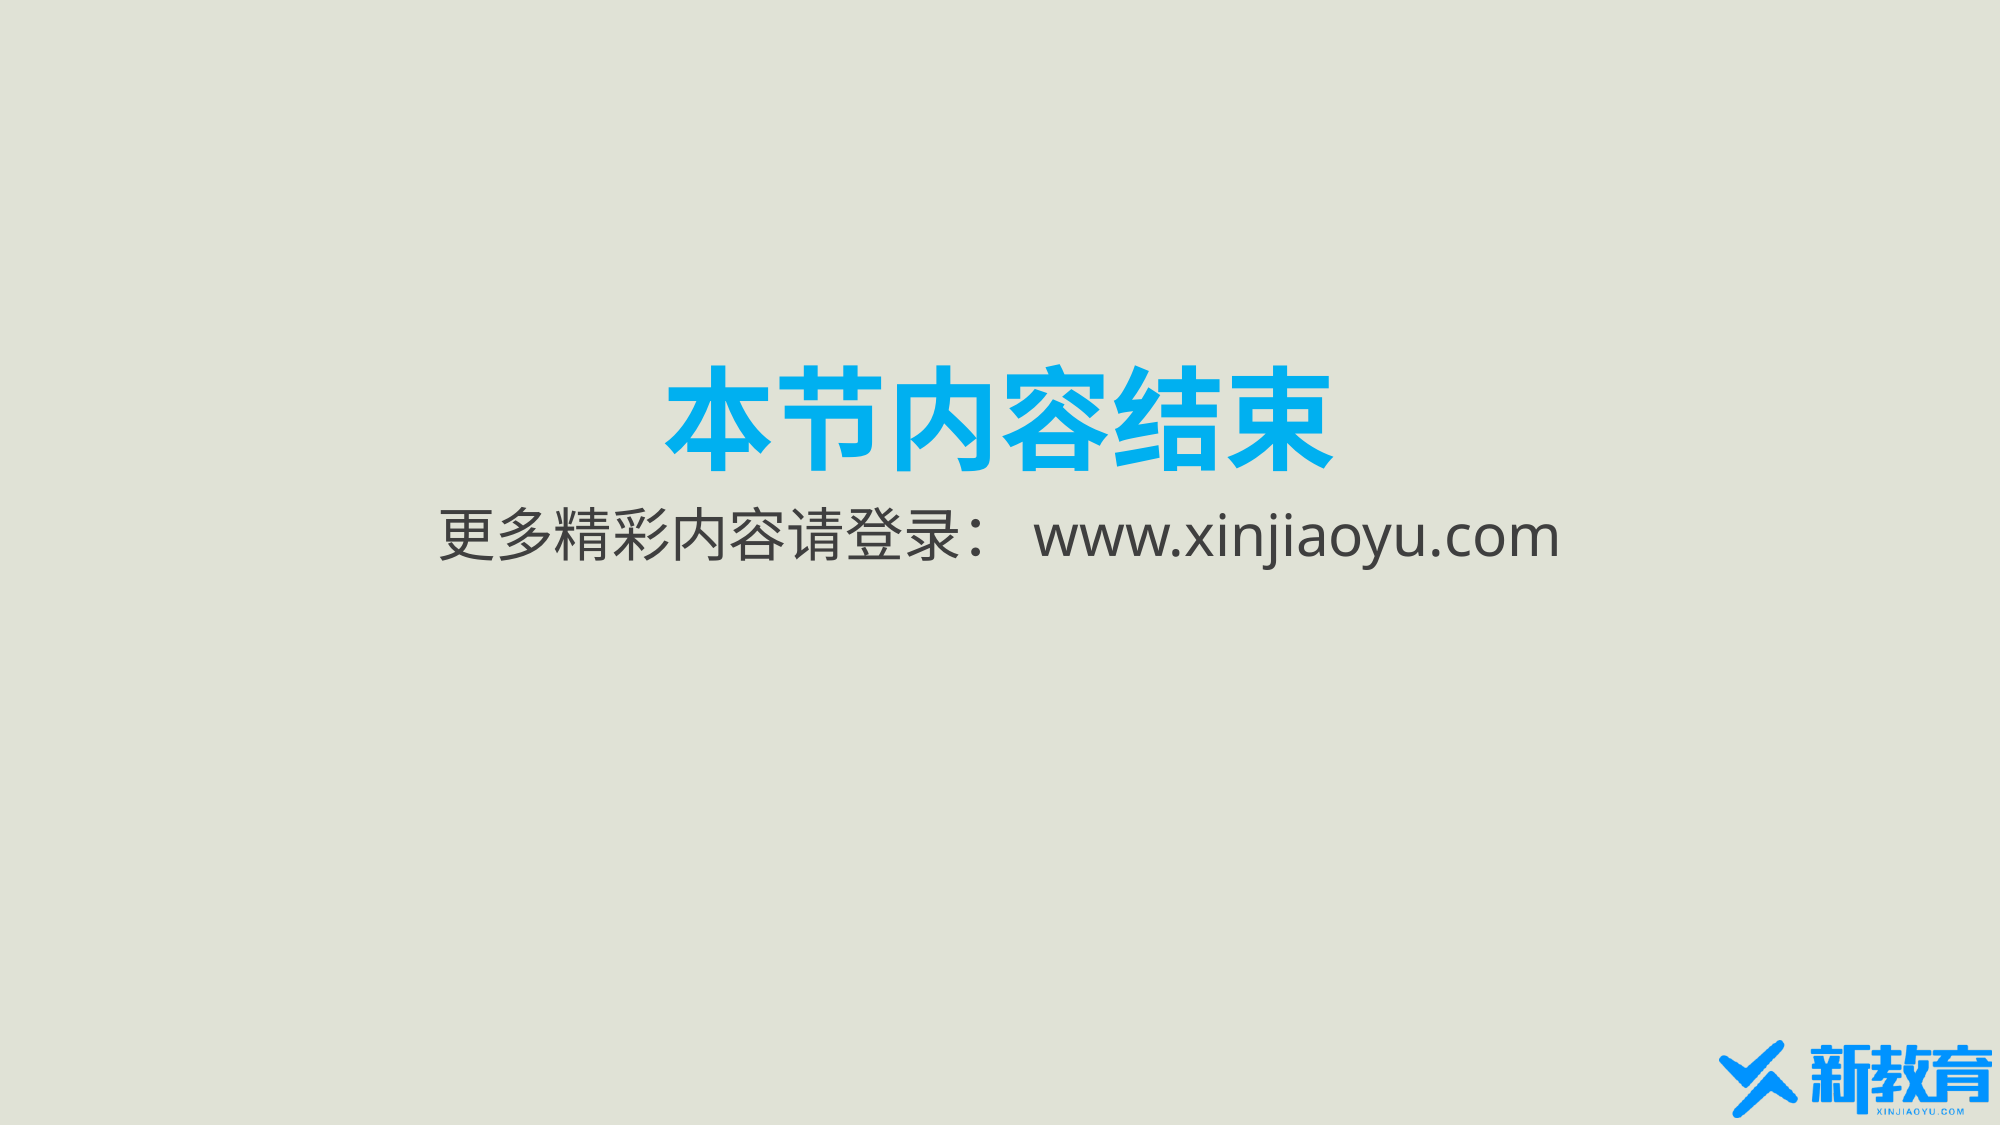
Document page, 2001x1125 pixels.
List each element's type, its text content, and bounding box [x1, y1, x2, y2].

text_box 本节内容结束 更多精彩内容请登录：www.xinjiaoyu.com [422, 314, 1578, 576]
picture [1719, 1040, 1992, 1118]
